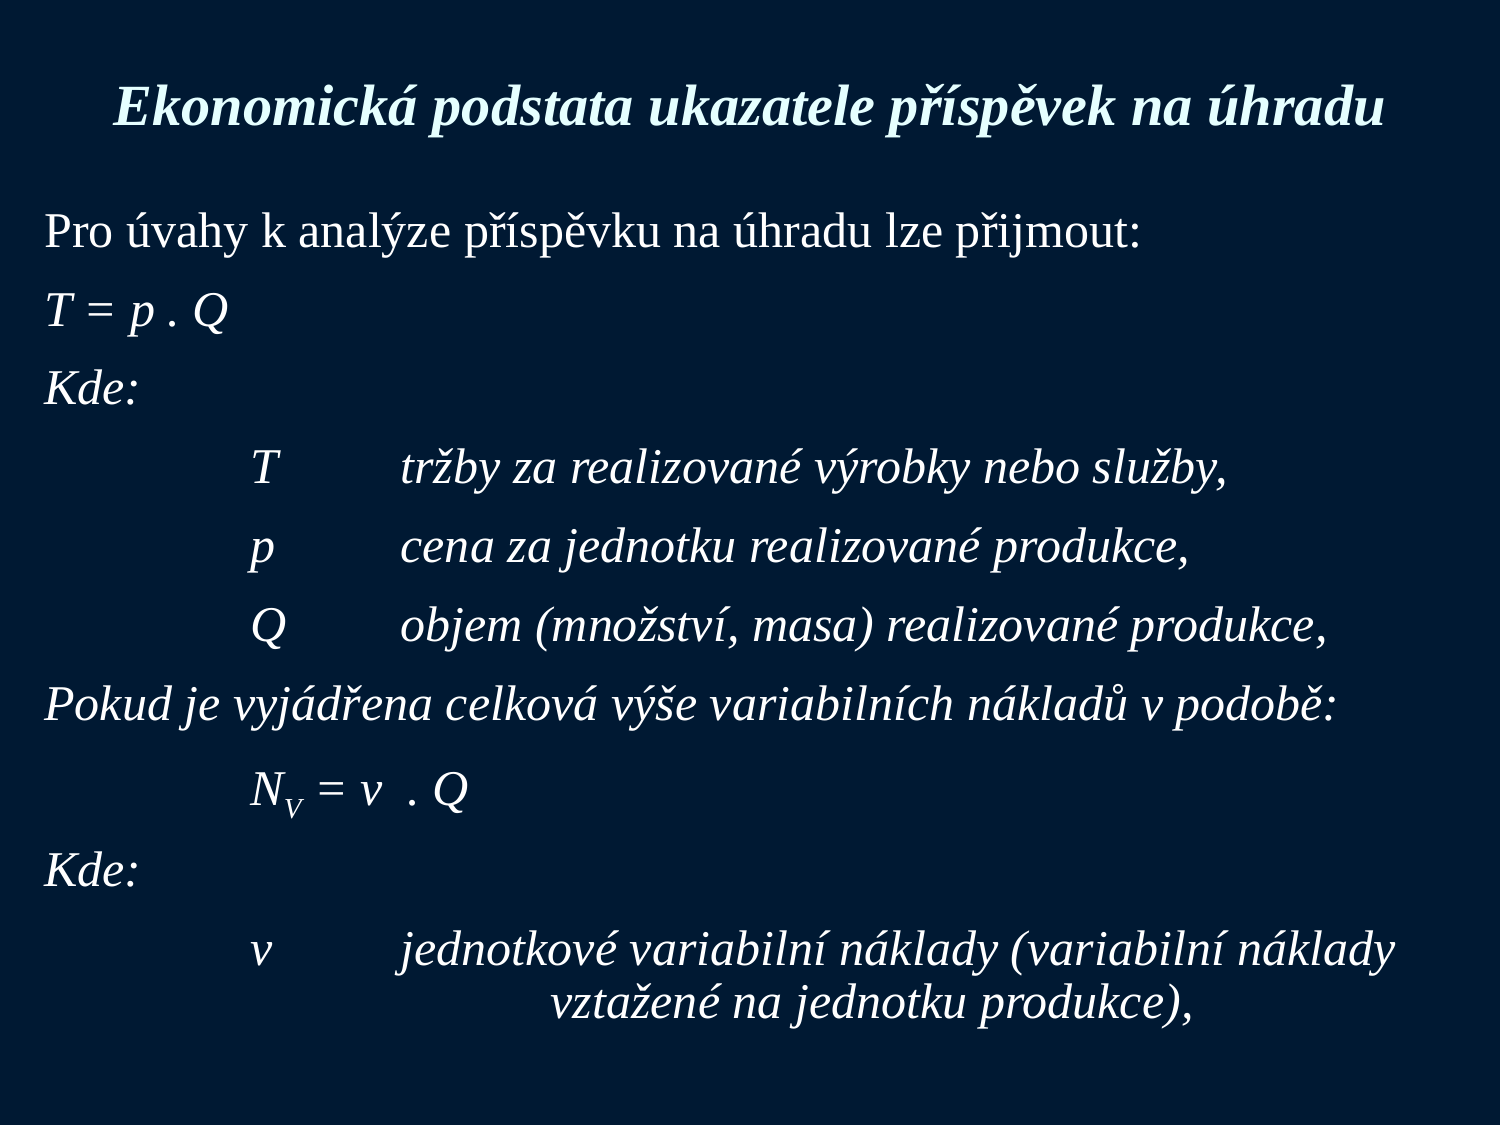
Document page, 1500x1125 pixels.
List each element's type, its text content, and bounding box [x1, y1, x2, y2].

list Pro úvahy k analýze příspěvku na úhradu lze přijmout: T = p . Q Kde: T tržby za realizované výrobky nebo služby, p cena za jednotku realizované produkce, Q objem (množství, masa) realizované produkce, Pokud je vyjádřena celková výše variabilních nákladů v podobě: NV = v . Q Kde: v jednotkové variabilní náklady (variabilní náklady vztažené na jednotku produkce), [29, 196, 1448, 1125]
title Ekonomická podstata ukazatele příspěvek na úhradu [74, 30, 1426, 173]
